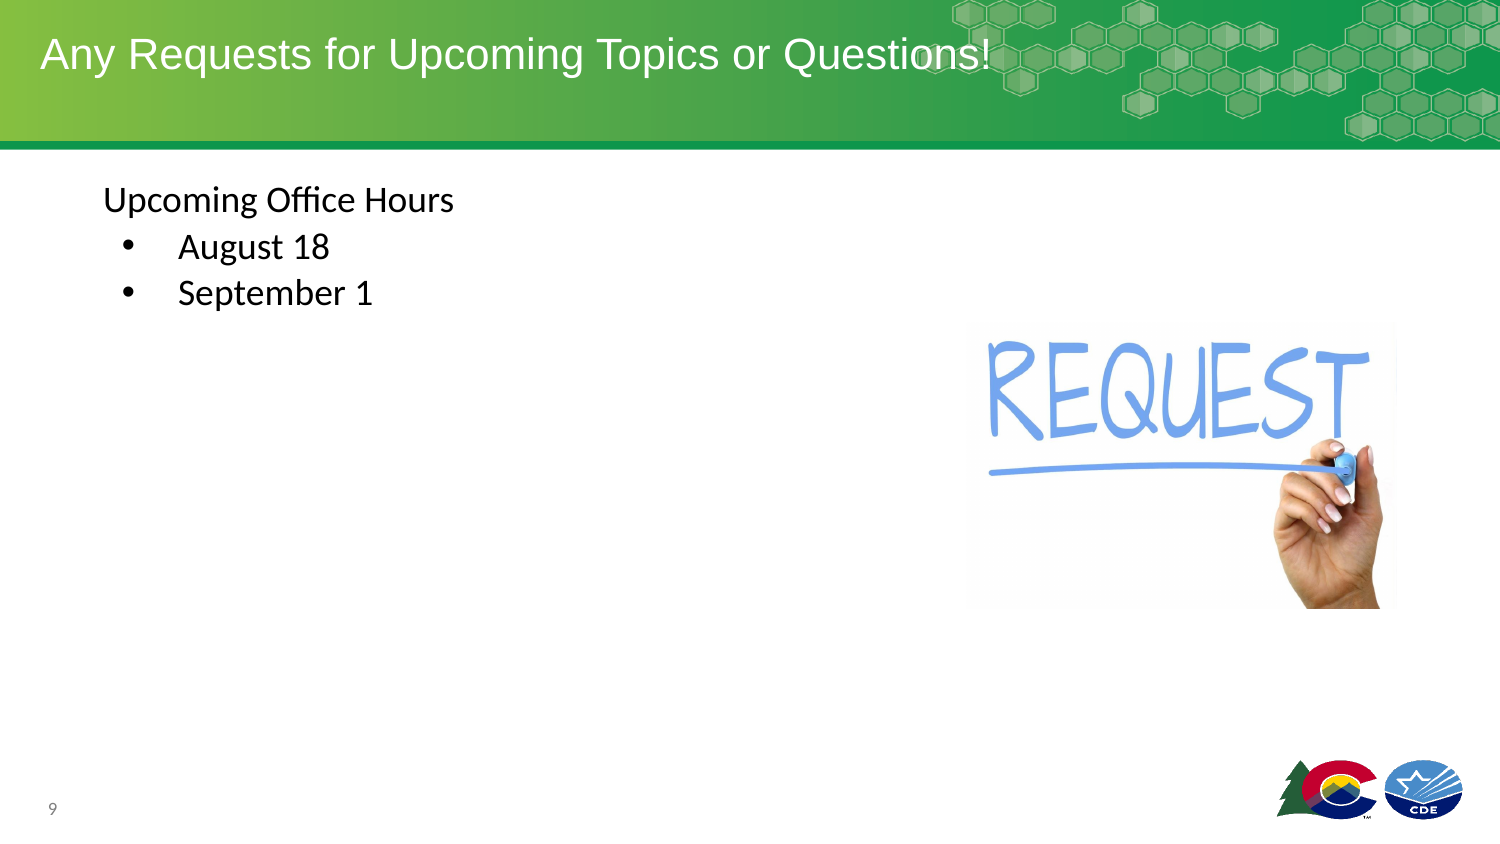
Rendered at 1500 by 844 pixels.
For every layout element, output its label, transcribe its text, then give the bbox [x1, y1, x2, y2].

picture [0, 0, 1500, 150]
picture [1275, 759, 1463, 820]
picture [966, 321, 1398, 609]
list Upcoming Office Hours August 18 September 1 [103, 180, 893, 751]
slide_number 9 [36, 790, 375, 836]
title Any Requests for Upcoming Topics or Questions! [40, 31, 1038, 125]
